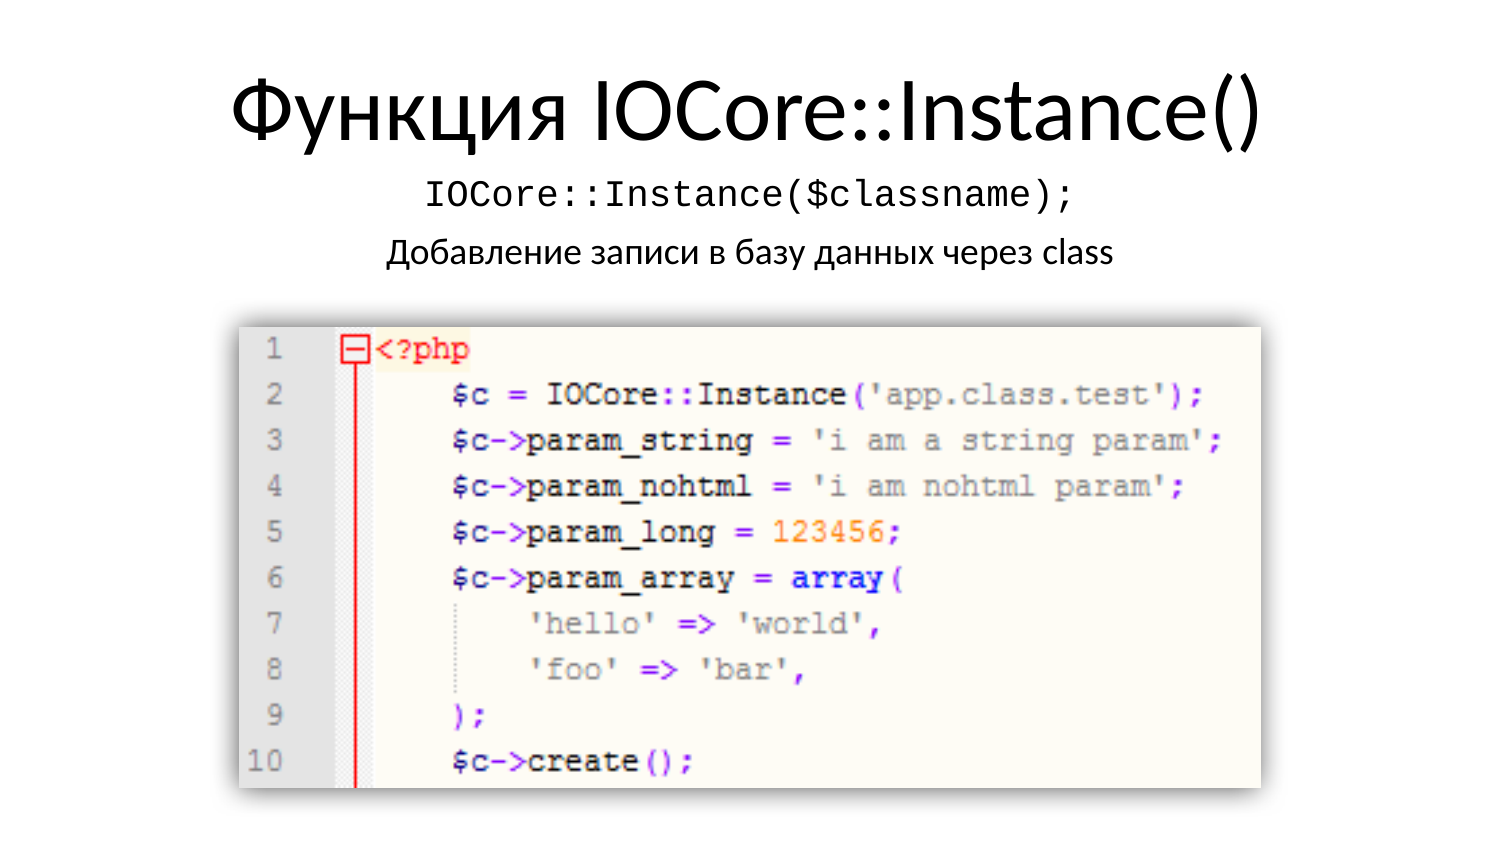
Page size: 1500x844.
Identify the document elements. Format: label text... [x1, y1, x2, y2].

text_box Добавление записи в базу данных через class [64, 219, 1436, 280]
title Функция IOCore::Instance() [41, 33, 1456, 175]
text_box IOCore::Instance($classname); [76, 175, 1424, 219]
picture [239, 327, 1261, 789]
